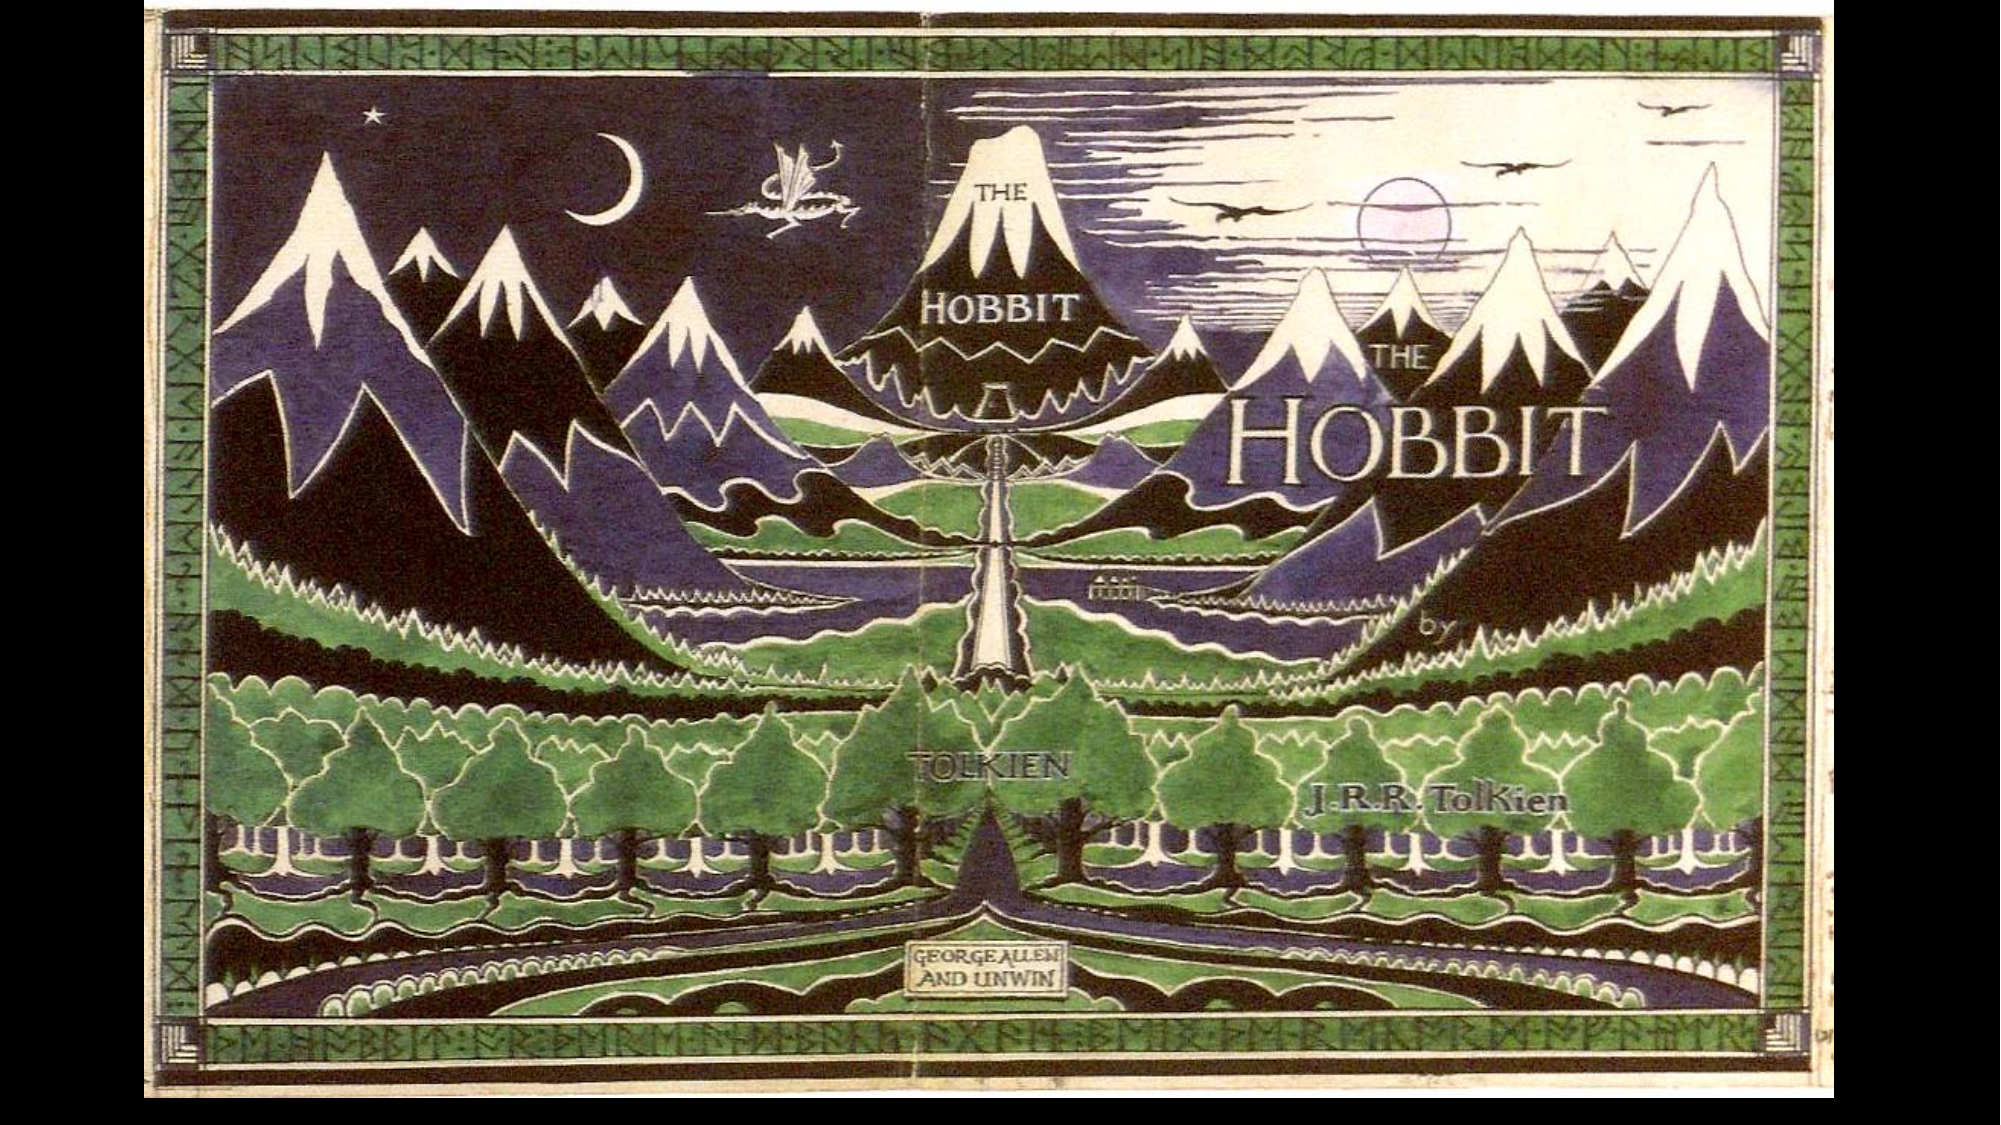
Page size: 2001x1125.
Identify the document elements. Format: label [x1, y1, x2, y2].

picture [143, 0, 1835, 1098]
